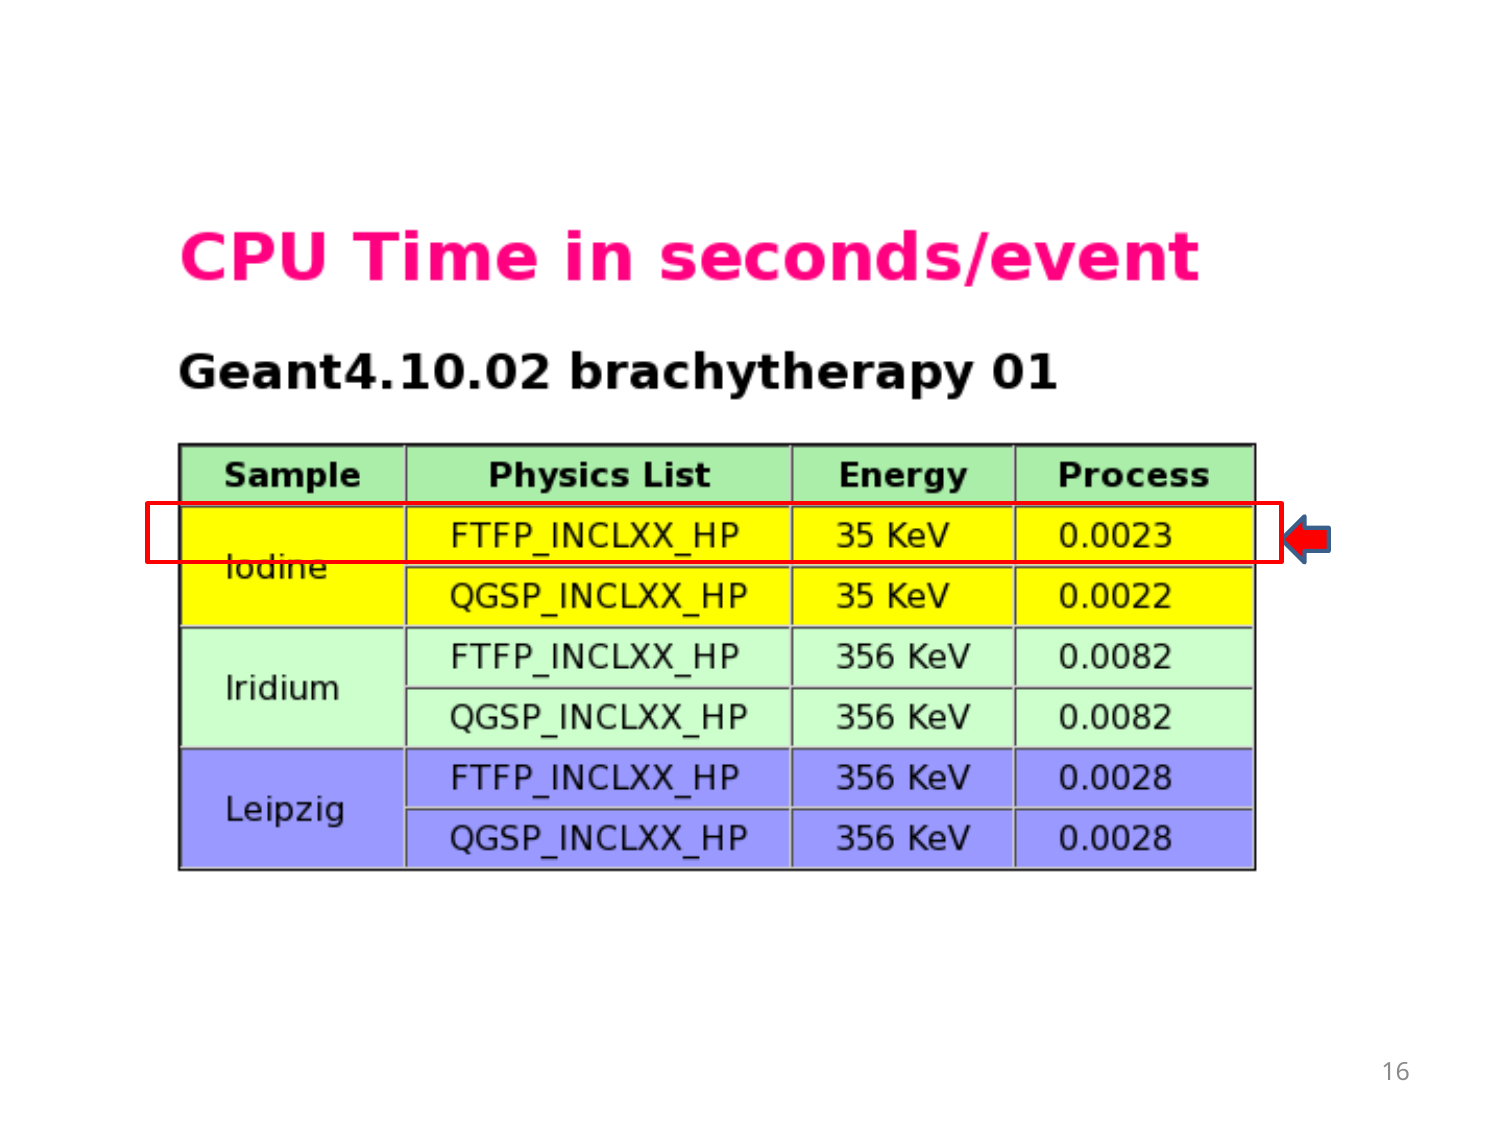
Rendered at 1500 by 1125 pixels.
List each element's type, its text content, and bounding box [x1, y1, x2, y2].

text_box [145, 501, 161, 564]
picture [166, 216, 1332, 907]
slide_number 16 [1074, 1042, 1425, 1103]
